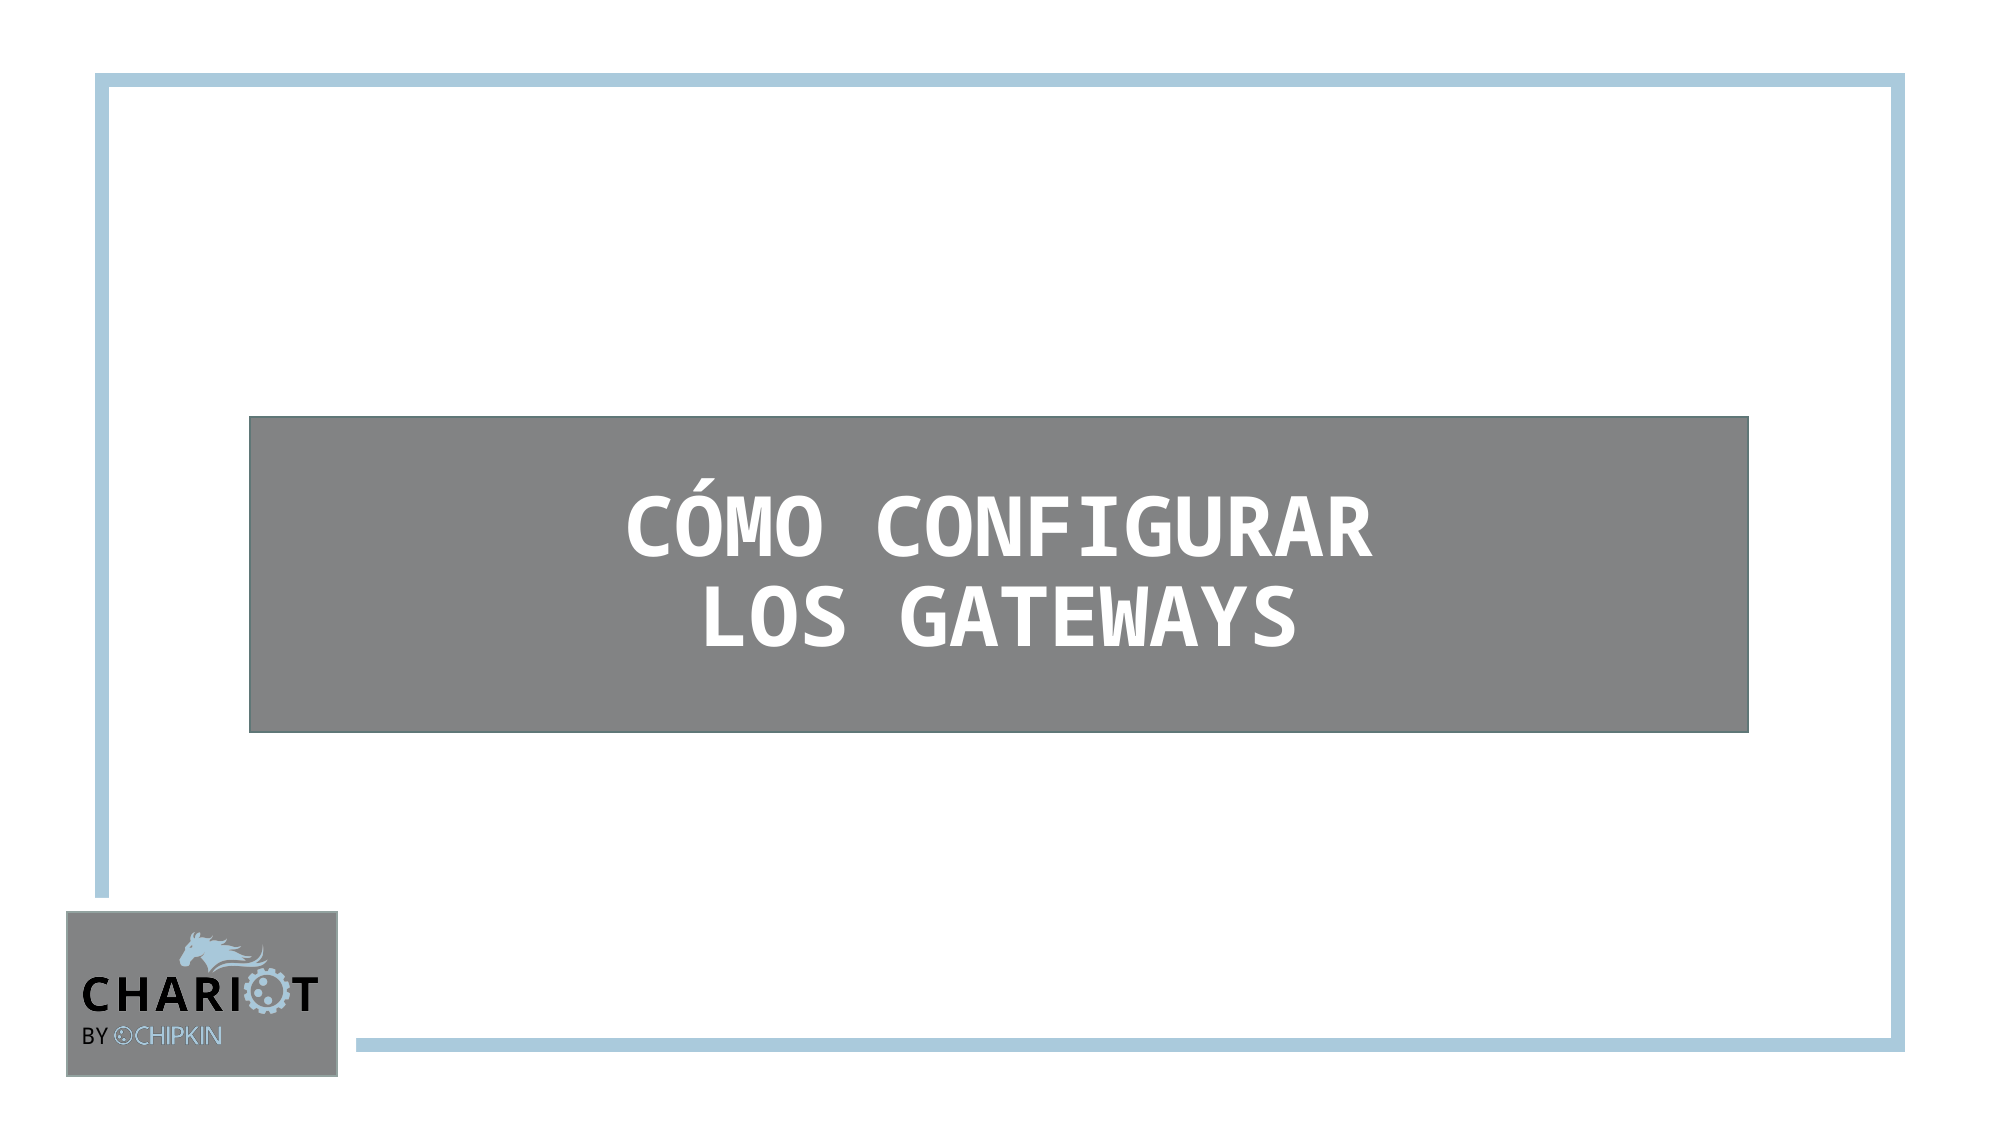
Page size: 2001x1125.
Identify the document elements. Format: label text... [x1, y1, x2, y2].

text_box [74, 897, 357, 1085]
text_box [101, 79, 1899, 1046]
text_box [66, 911, 338, 1077]
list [114, 1026, 221, 1045]
picture [83, 932, 318, 1014]
title CÓMO CONFIGURAR LOS GATEWAYS [249, 416, 1749, 733]
text_box BY [66, 1013, 154, 1057]
